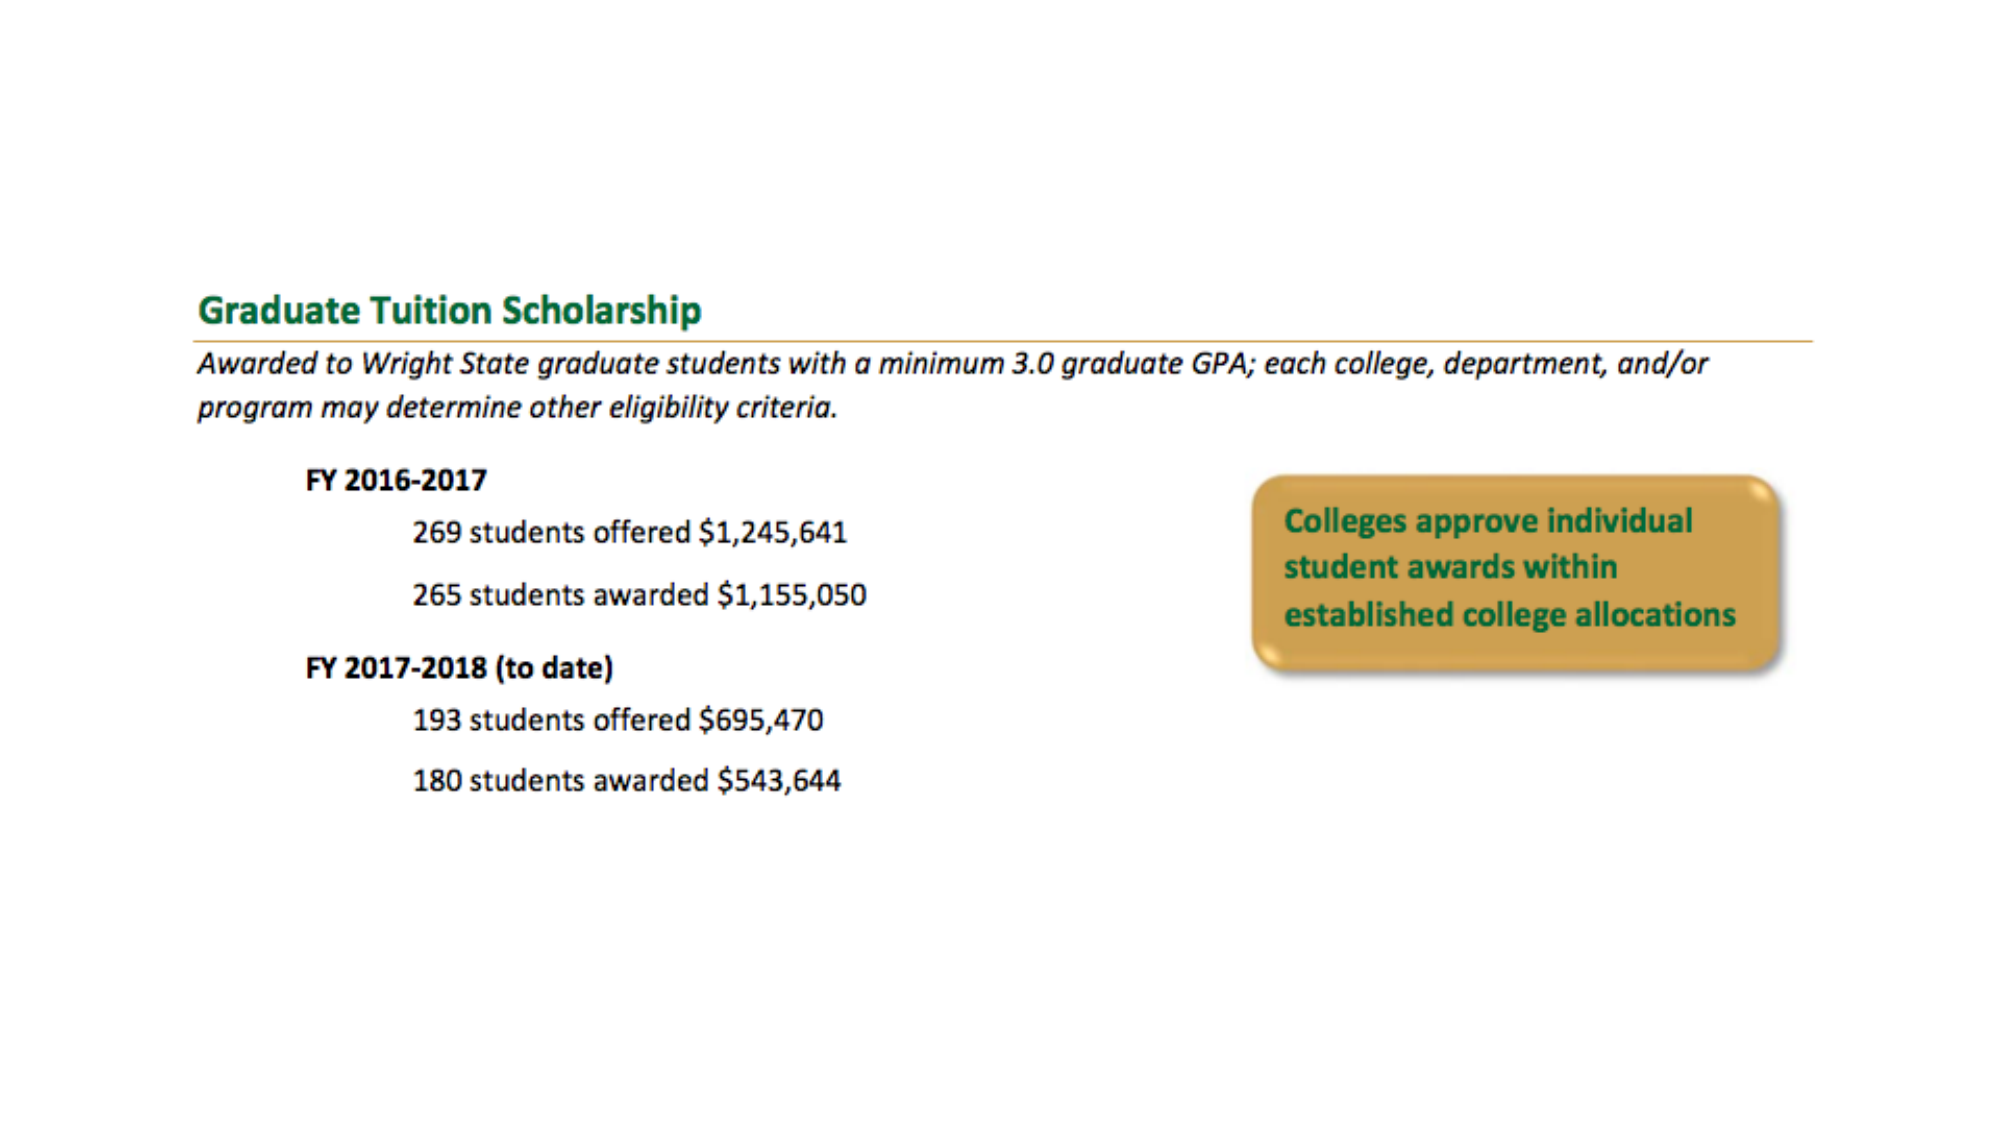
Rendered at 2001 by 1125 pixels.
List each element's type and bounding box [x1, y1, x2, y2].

picture [158, 270, 1840, 853]
